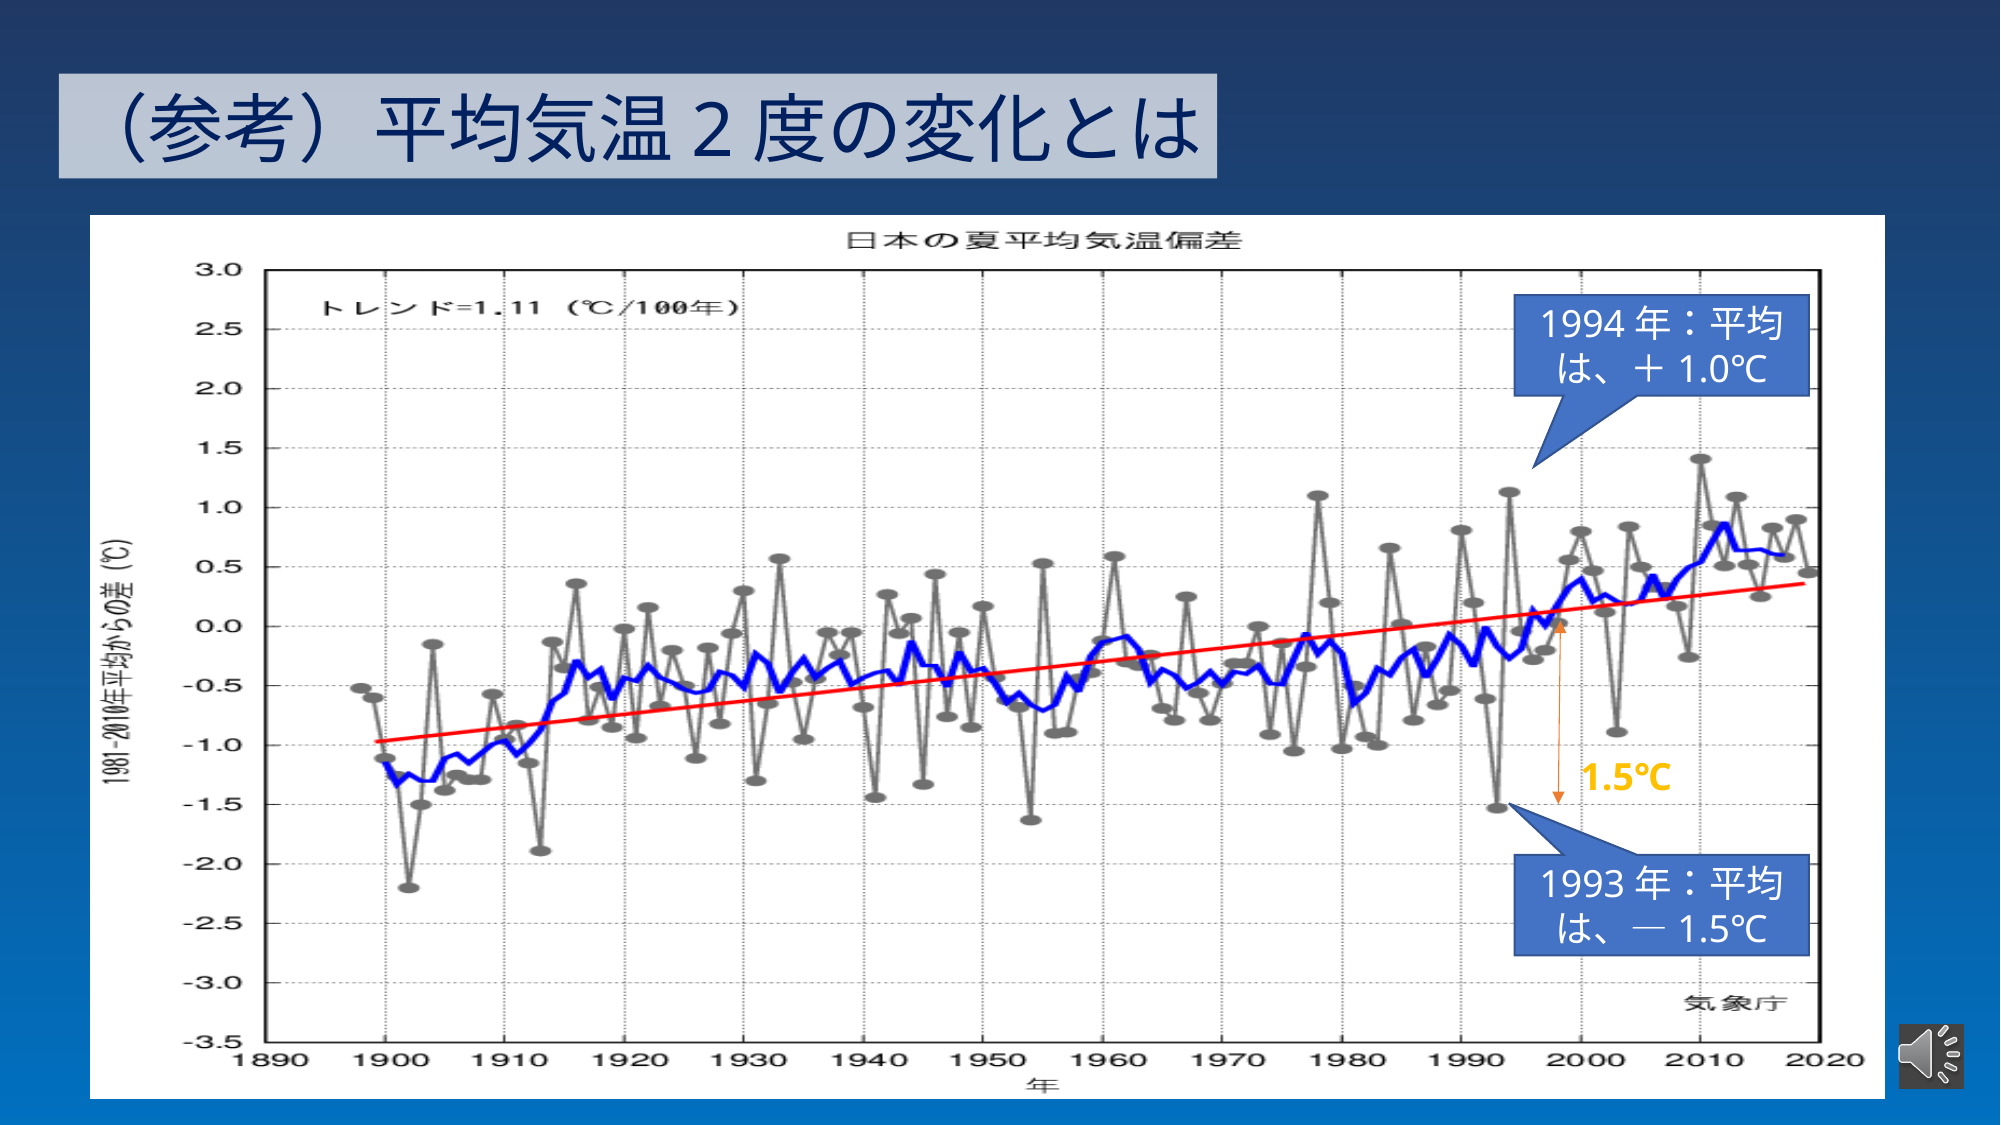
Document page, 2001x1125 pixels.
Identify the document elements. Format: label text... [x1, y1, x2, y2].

text_box （参考）平均気温2度の変化とは [58, 73, 1218, 179]
picture [90, 215, 1885, 1099]
picture [1897, 1022, 1965, 1090]
